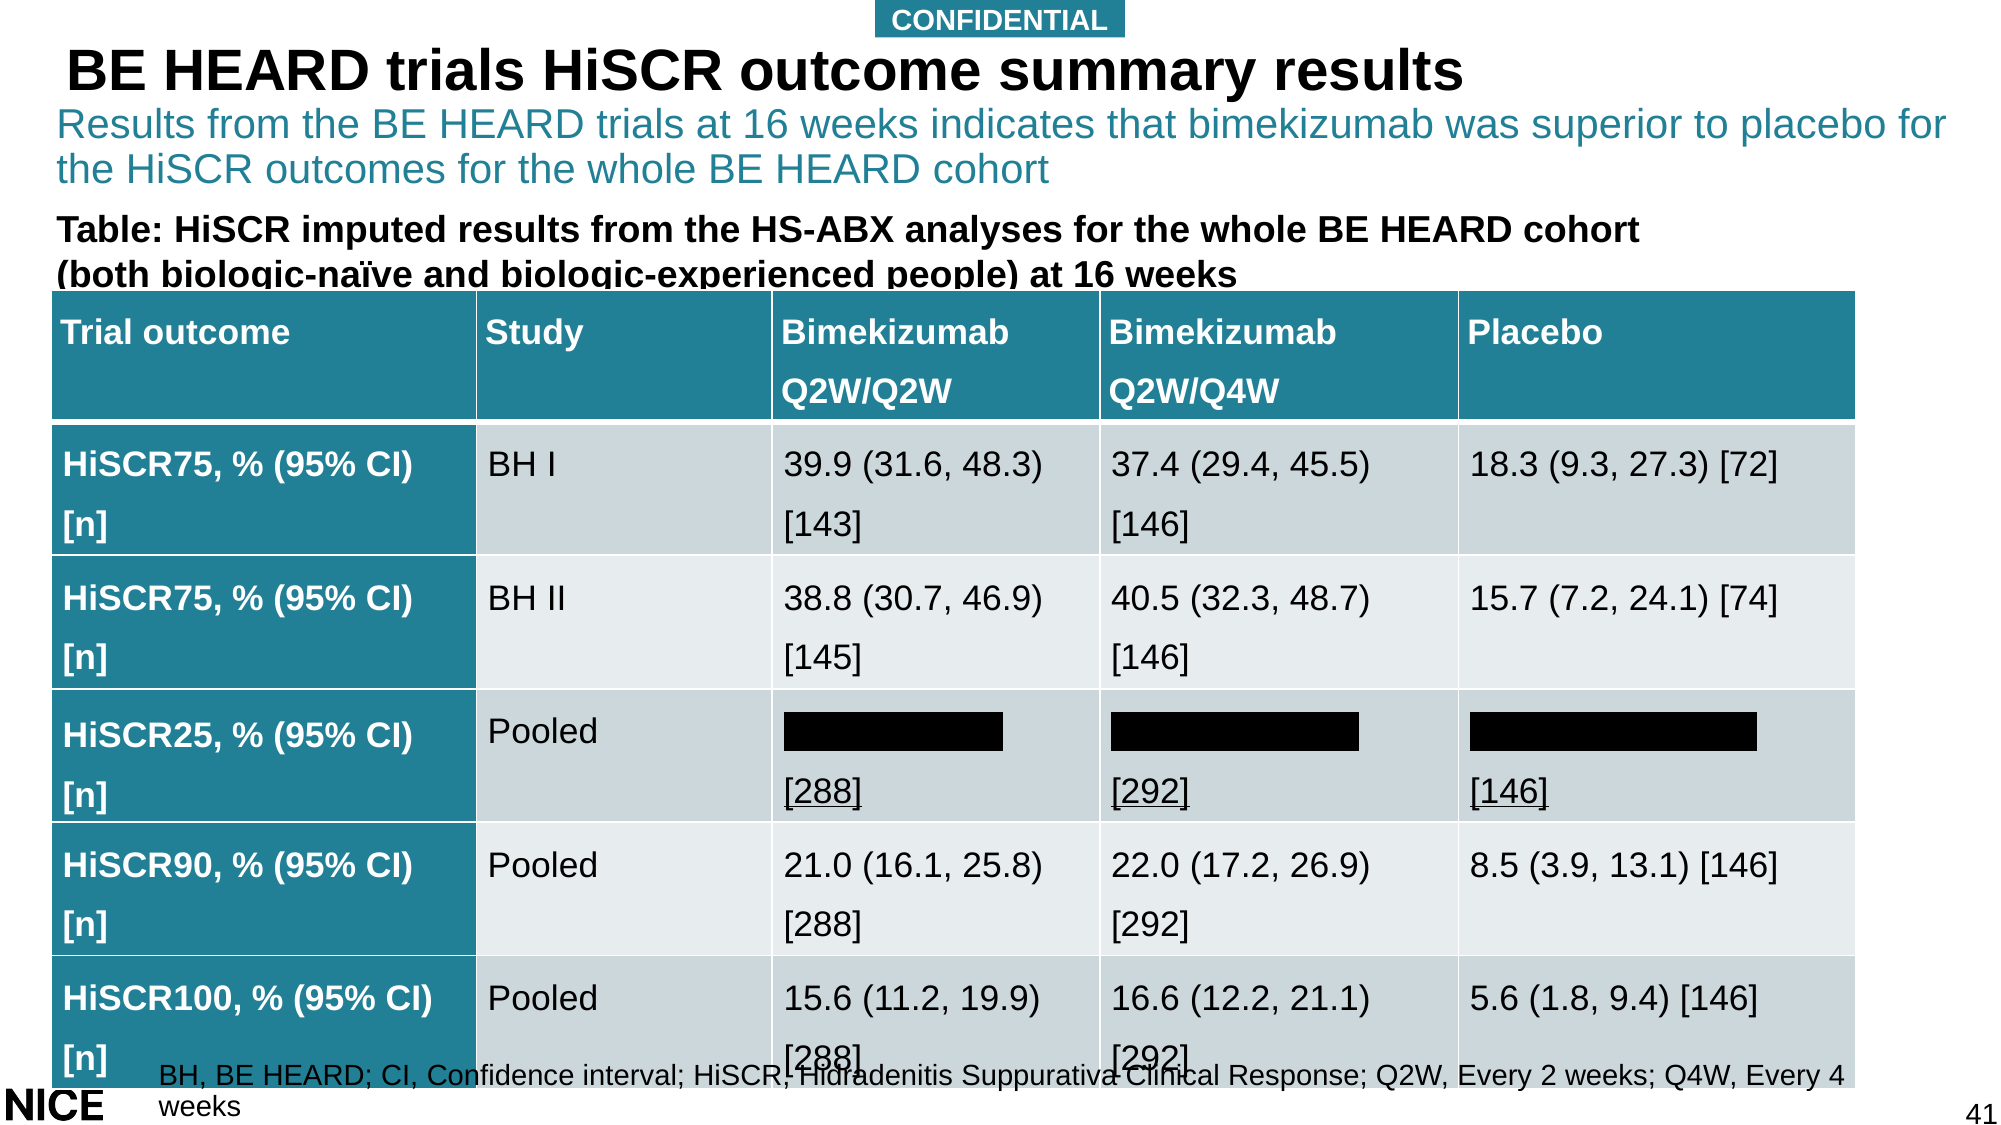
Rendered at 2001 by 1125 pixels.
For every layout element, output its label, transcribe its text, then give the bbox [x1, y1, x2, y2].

table_cell BH II [477, 556, 771, 688]
table_header Bimekizumab Q2W/Q2W [773, 291, 1099, 419]
text_box BH, BE HEARD; CI, Confidence interval; HiSCR, Hidradenitis Suppurativa Clinical Response; Q2W, Every 2 weeks; Q4W, Every 4 weeks [143, 1052, 1923, 1125]
table_cell 15.7 (7.2, 24.1) [74] [1459, 556, 1855, 688]
table_cell 16.6 (12.2, 21.1) [292] [1101, 956, 1458, 1052]
text_box CONFIDENTIAL [874, 0, 1126, 38]
table_cell Pooled [477, 690, 771, 821]
picture [6, 1088, 103, 1121]
table_header Placebo [1459, 291, 1855, 419]
table_cell Pooled [477, 956, 771, 1052]
table_cell Pooled [477, 823, 771, 955]
table_cell 15.6 (11.2, 19.9) [288] [773, 956, 1099, 1052]
table_cell HiSCR75, % (95% CI) [n] [52, 556, 476, 688]
text_box Table: HiSCR imputed results from the HS-ABX analyses for the whole BE HEARD cohort (both biologic-naïve and biologic-experienced people) at 16 weeks [41, 197, 1719, 303]
table_cell HiSCR90, % (95% CI) [n] [52, 823, 476, 955]
table_cell 39.9 (31.6, 48.3) [143] [773, 425, 1099, 554]
table_cell Xxxxxxxxxxxx [292] [1101, 690, 1458, 821]
table_cell 8.5 (3.9, 13.1) [146] [1459, 823, 1855, 955]
table_cell BH I [477, 425, 771, 554]
table_cell 38.8 (30.7, 46.9) [145] [773, 556, 1099, 688]
table_cell 22.0 (17.2, 26.9) [292] [1101, 823, 1458, 955]
table_cell Xxxxxxxxxxxx [288] [773, 690, 1099, 821]
table_header Bimekizumab Q2W/Q4W [1101, 291, 1458, 419]
table_cell 18.3 (9.3, 27.3) [72] [1459, 425, 1855, 554]
table_header Trial outcome [52, 291, 476, 419]
table_header Study [477, 291, 771, 419]
table_cell 40.5 (32.3, 48.7) [146] [1101, 556, 1458, 688]
table_cell HiSCR75, % (95% CI) [n] [52, 425, 476, 554]
text_box [51, 129, 2000, 223]
table_cell HiSCR100, % (95% CI) [n] [52, 956, 476, 1088]
table_cell 21.0 (16.1, 25.8) [288] [773, 823, 1099, 955]
title BE HEARD trials HiSCR outcome summary results [51, 32, 1897, 95]
table_cell 37.4 (29.4, 45.5) [146] [1101, 425, 1458, 554]
table_cell HiSCR25, % (95% CI) [n] [52, 690, 476, 821]
text_box Results from the BE HEARD trials at 16 weeks indicates that bimekizumab was superior to placebo for the HiSCR outcomes for the whole BE HEARD cohort [41, 95, 1991, 188]
table_cell Xxxxxxxxxxxx [146] [1459, 690, 1855, 821]
table_cell 5.6 (1.8, 9.4) [146] [1459, 956, 1855, 1052]
